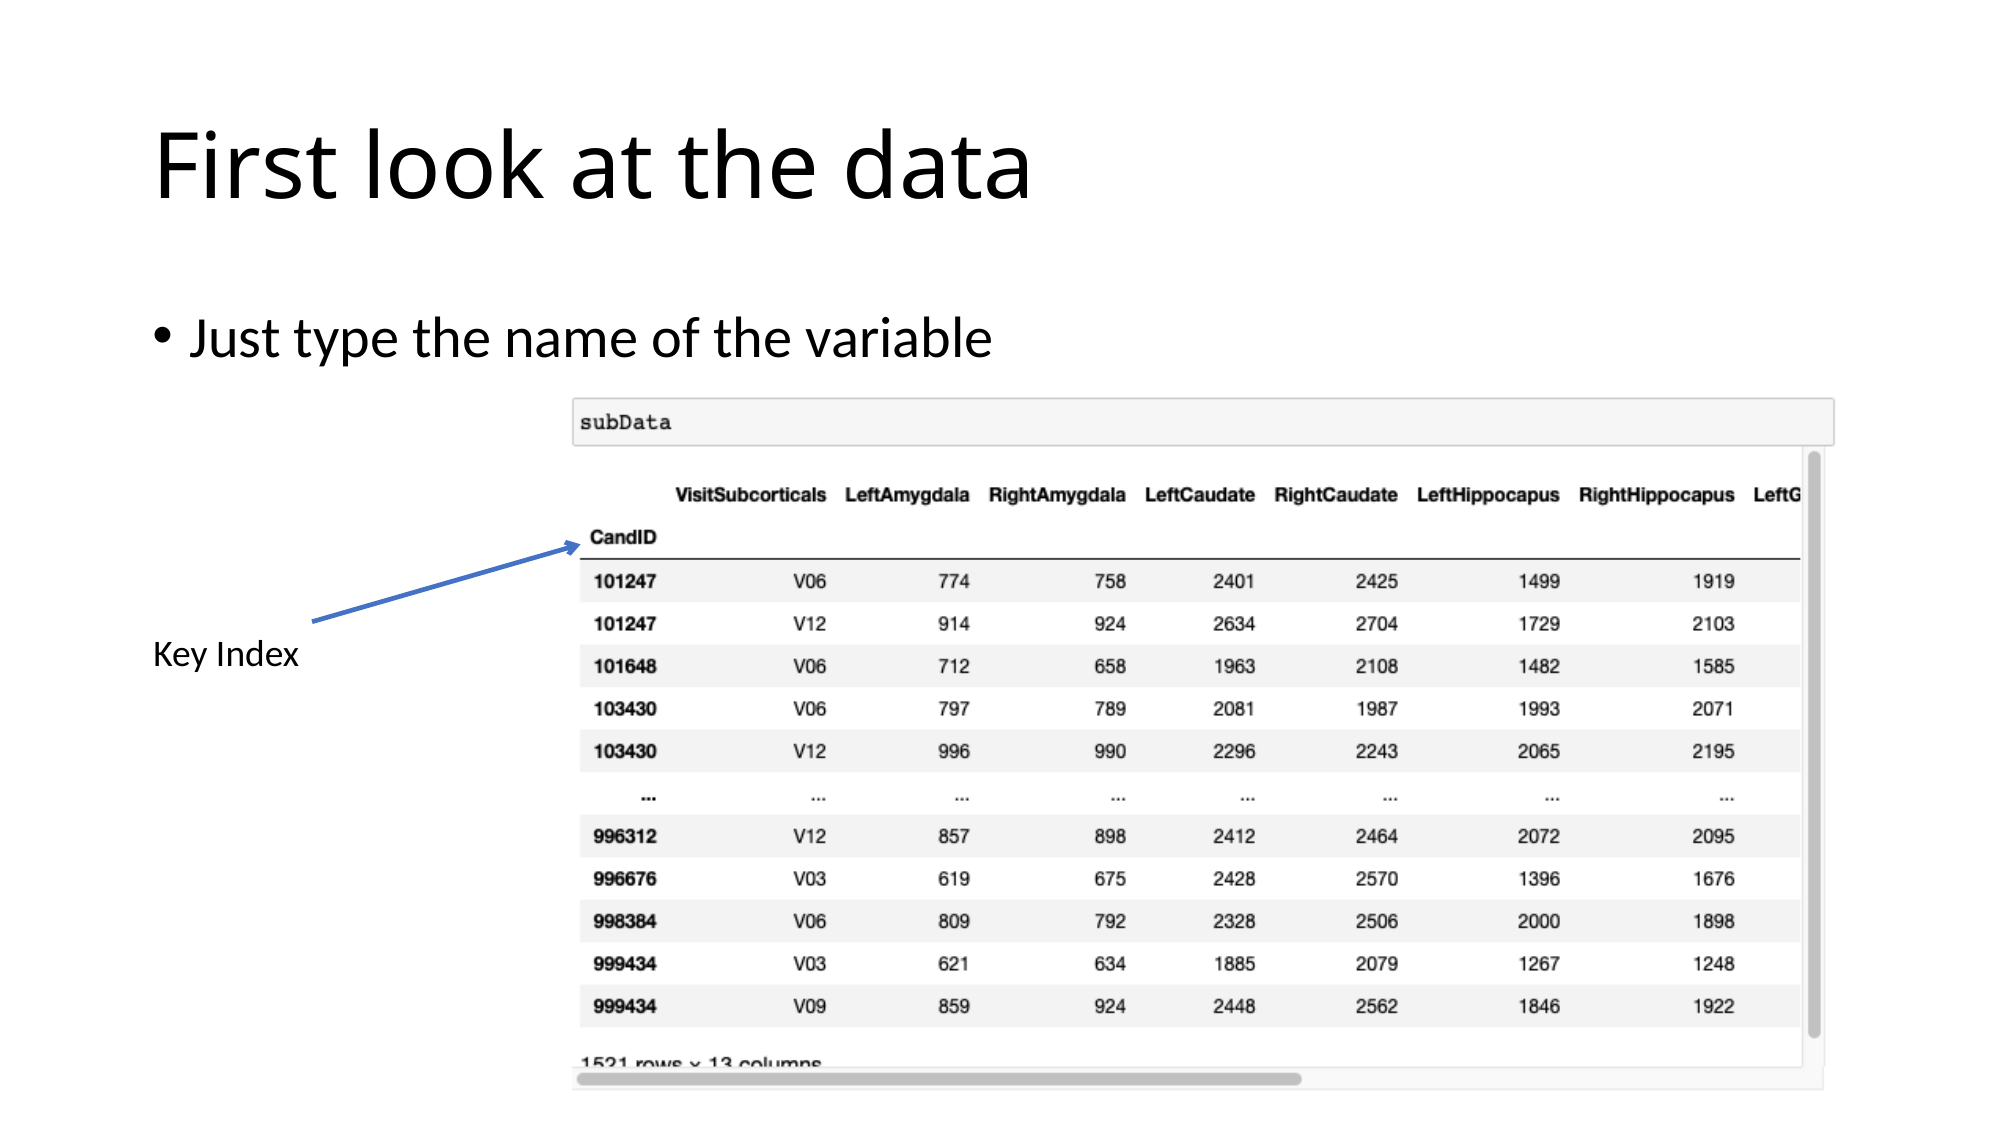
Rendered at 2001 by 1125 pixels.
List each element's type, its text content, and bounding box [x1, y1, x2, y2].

list Just type the name of the variable [137, 299, 1123, 1007]
title First look at the data [137, 59, 1863, 278]
picture [563, 379, 1843, 1092]
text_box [312, 544, 581, 622]
text_box Key Index [138, 621, 315, 682]
